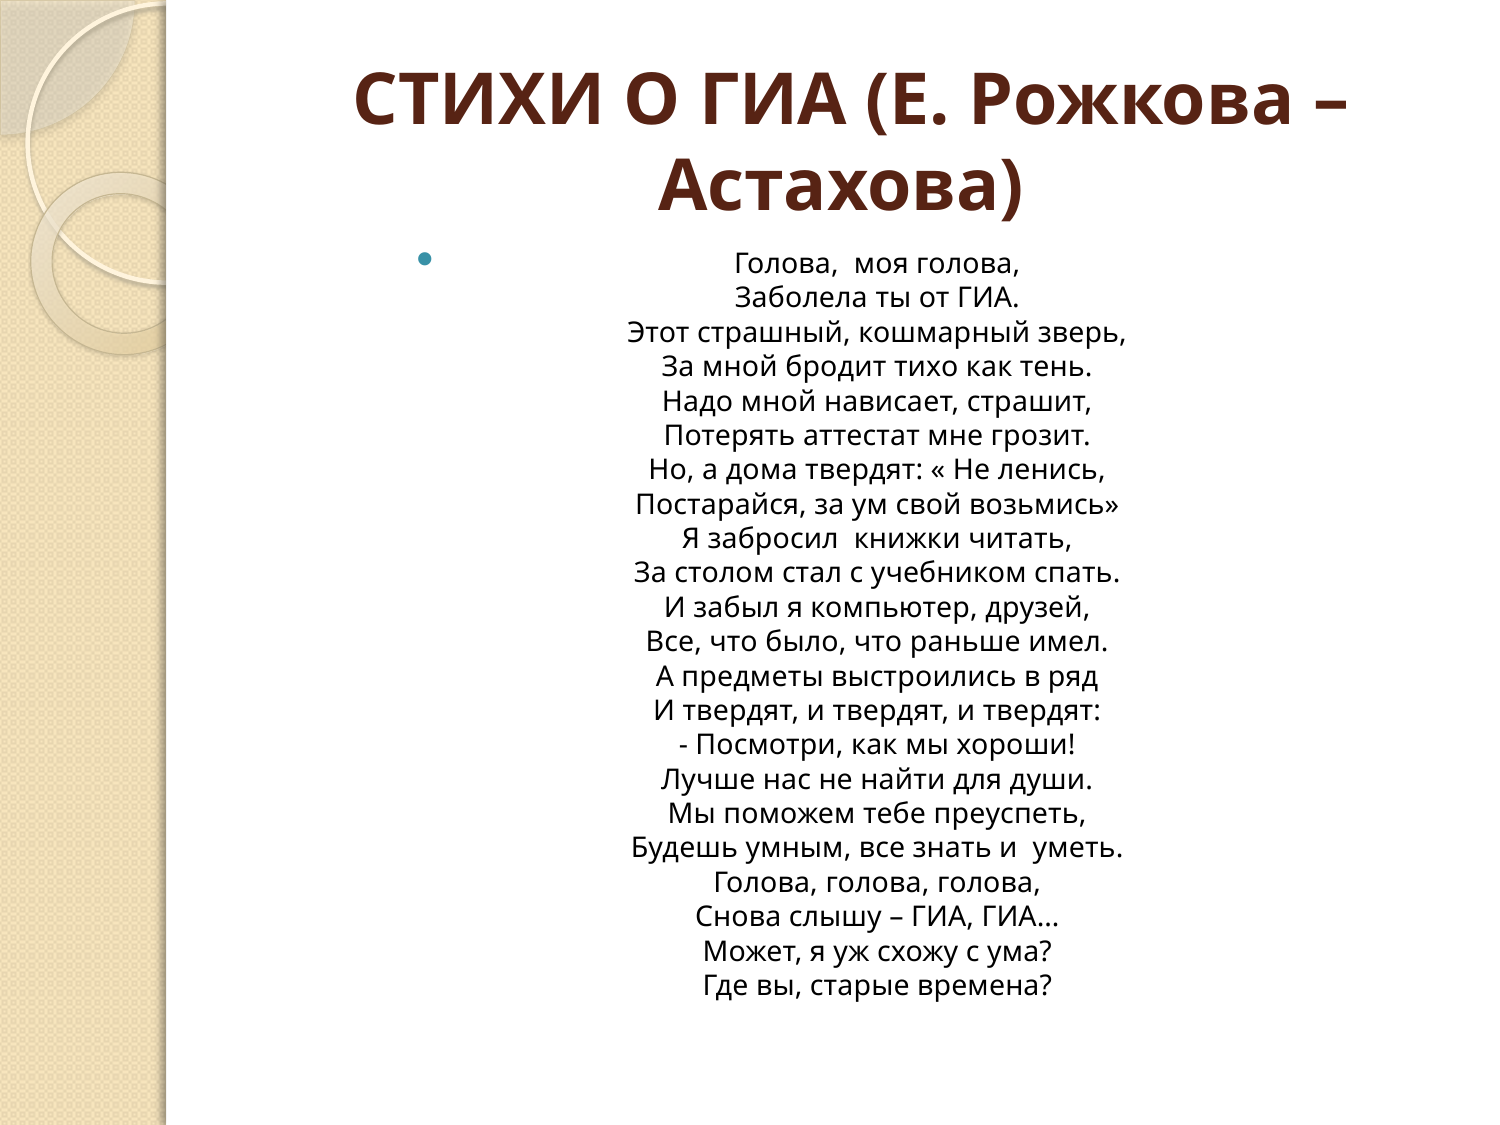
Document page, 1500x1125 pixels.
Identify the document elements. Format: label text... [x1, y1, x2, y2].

title СТИХИ О ГИА (Е. Рожкова – Астахова) [235, 45, 1466, 233]
list Голова, моя голова, Заболела ты от ГИА. Этот страшный, кошмарный зверь, За мной бродит тихо как тень. Надо мной нависает, страшит, Потерять аттестат мне грозит. Но, а дома твердят: « Не ленись, Постарайся, за ум свой возьмись» Я забросил книжки читать, За столом стал с учебником спать. И забыл я компьютер, друзей, Все, что было, что раньше имел. А предметы выстроились в ряд И твердят, и твердят, и твердят: - Посмотри, как мы хороши! Лучше нас не найти для души. Мы поможем тебе преуспеть, Будешь умным, все знать и уметь. Голова, голова, голова, Снова слышу – ГИА, ГИА… Может, я уж схожу с ума? Где вы, старые времена? [235, 237, 1466, 1025]
